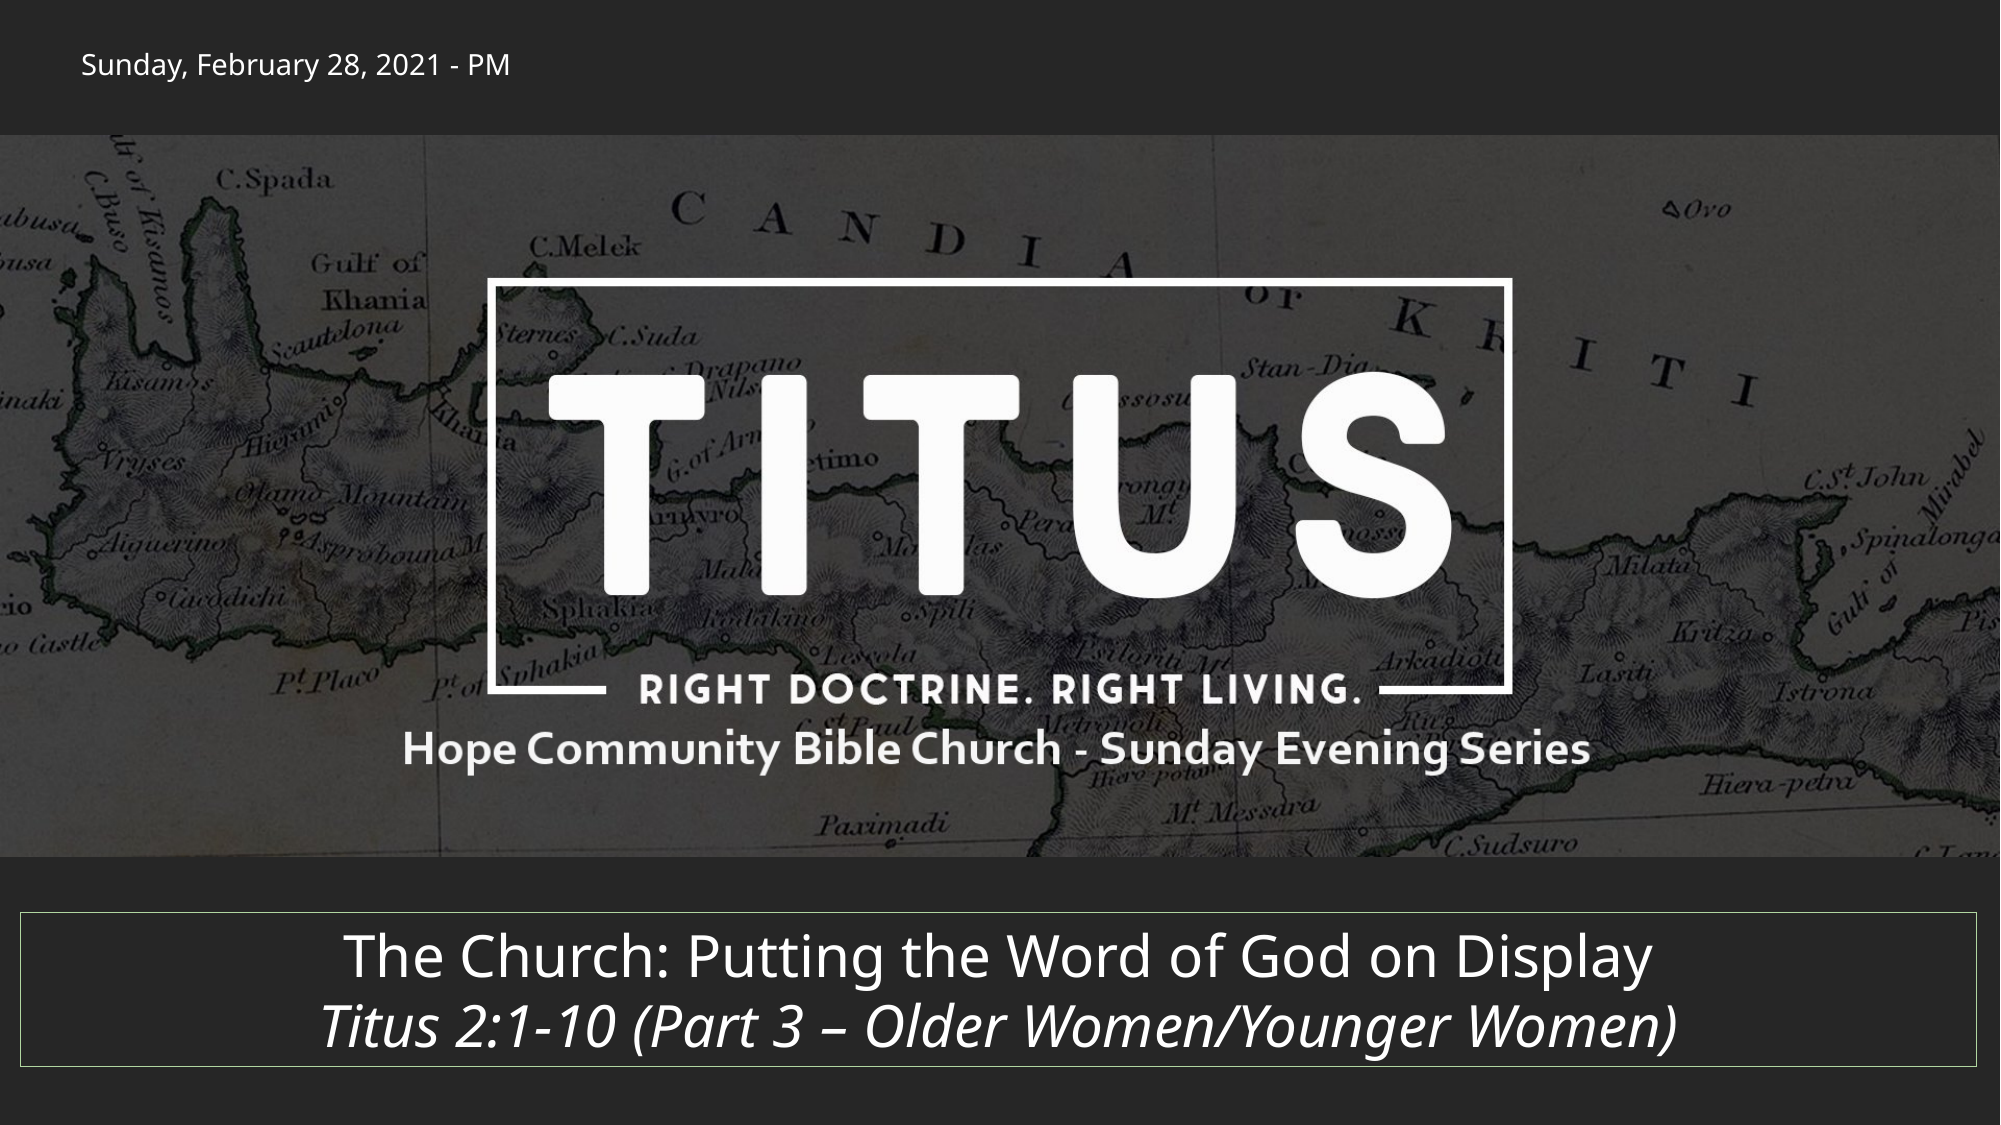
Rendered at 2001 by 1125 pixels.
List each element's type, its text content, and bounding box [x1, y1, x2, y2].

text_box Sunday, February 28, 2021 - PM [66, 39, 716, 89]
text_box The Church: Putting the Word of God on Display Titus 2:1-10 (Part 3 – Older Women/Younger Women) [20, 912, 1977, 1067]
picture [0, 135, 2000, 858]
